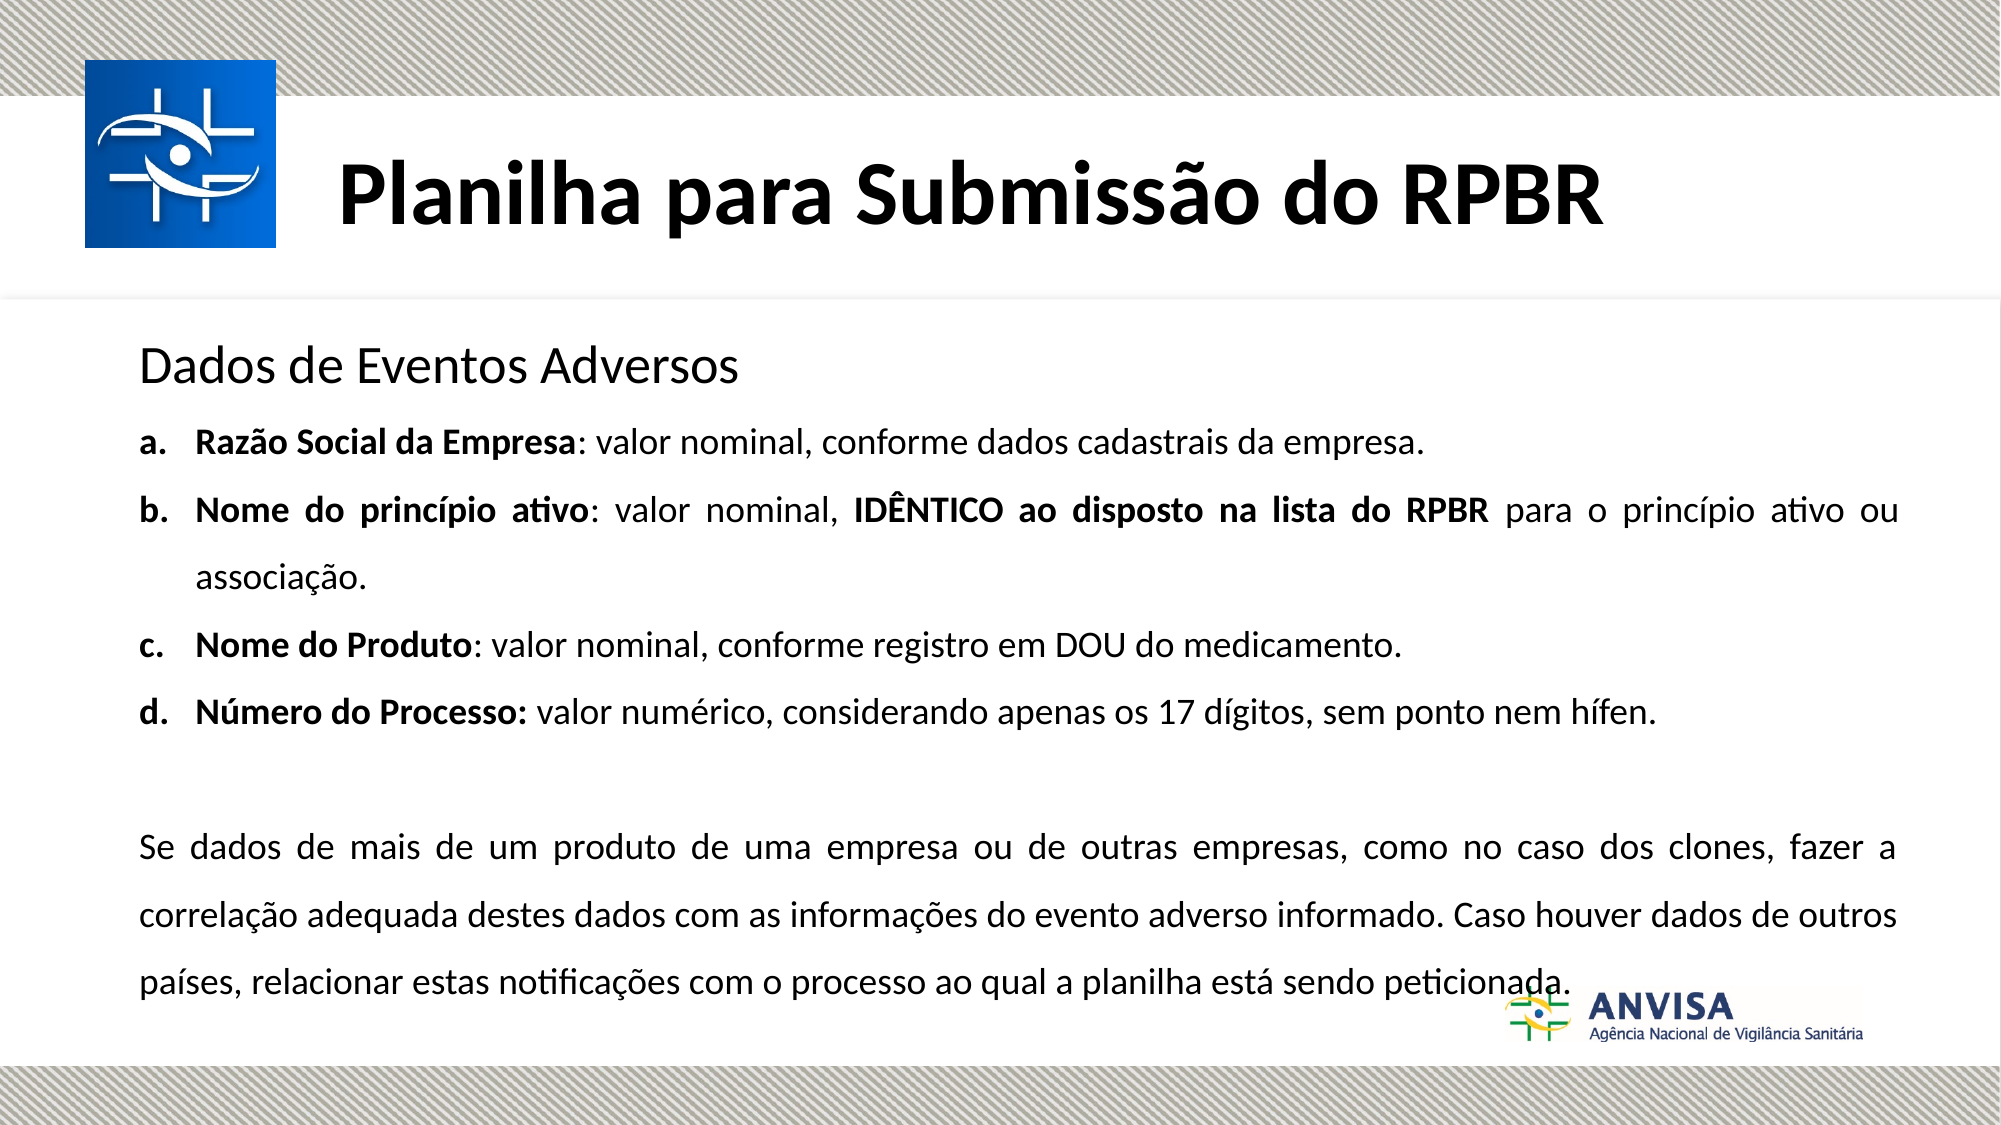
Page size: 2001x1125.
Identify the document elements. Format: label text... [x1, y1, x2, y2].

text_box Planilha para Submissão do RPBR [323, 108, 2000, 282]
picture [0, 1066, 124, 1125]
text_box Dados de Eventos Adversos Razão Social da Empresa: valor nominal, conforme dados cadastrais da empresa. Nome do princípio ativo: valor nominal, IDÊNTICO ao disposto na lista do RPBR para o princípio ativo ou associação. Nome do Produto: valor nominal, conforme registro em DOU do medicamento. Número do Processo: valor numérico, considerando apenas os 17 dígitos, sem ponto nem hífen. Se dados de mais de um produto de uma empresa ou de outras empresas, como no caso dos clones, fazer a correlação adequada destes dados com as informações do evento adverso informado. Caso houver dados de outros países, relacionar estas notificações com o processo ao qual a planilha está sendo peticionada. [124, 289, 1915, 1125]
picture [0, 0, 2000, 248]
picture [1915, 1066, 2000, 1125]
